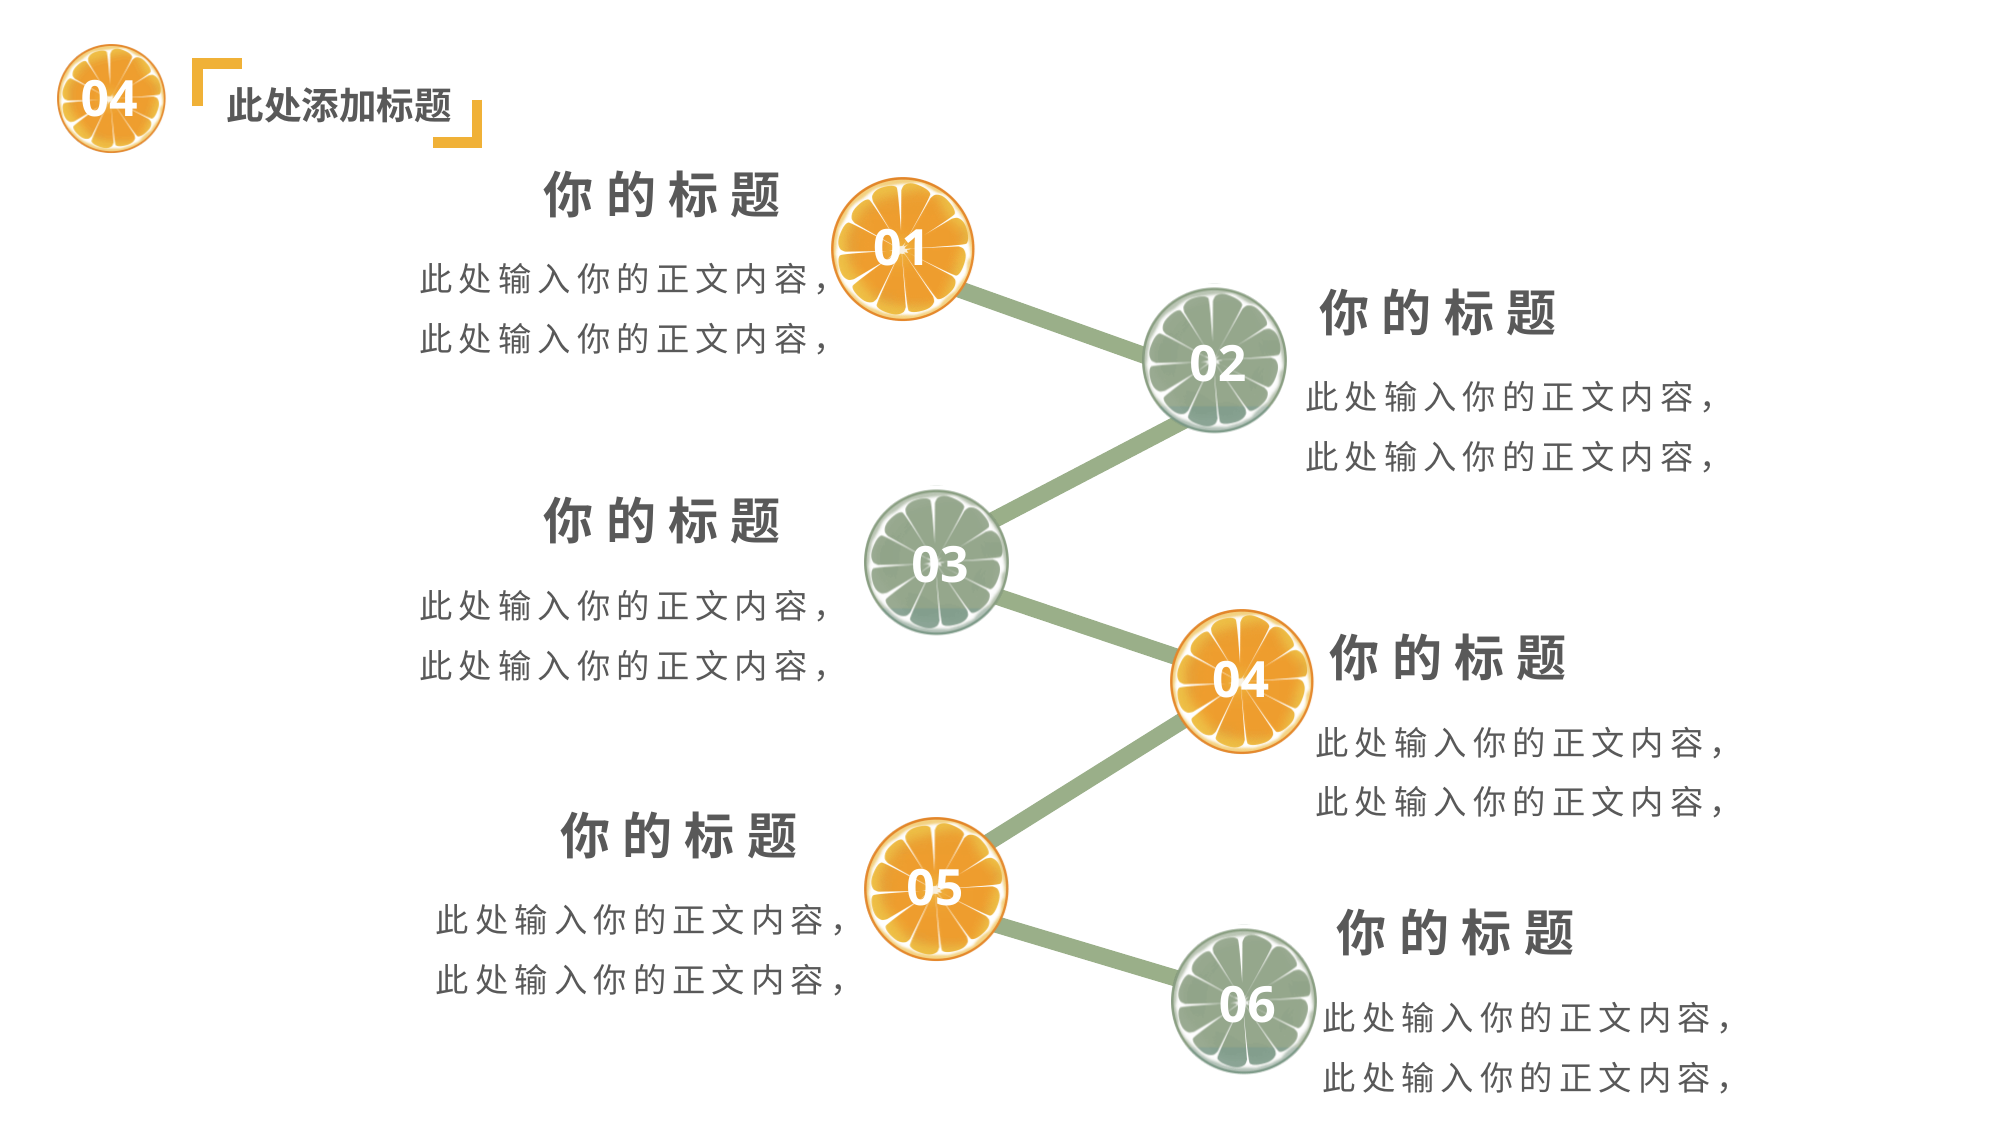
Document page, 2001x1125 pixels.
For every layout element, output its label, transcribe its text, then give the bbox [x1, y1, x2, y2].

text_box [1167, 924, 1322, 1080]
text_box 此处输入你的正文内容，此处输入你的正文内容， [1290, 349, 1746, 484]
text_box 此处输入你的正文内容，此处输入你的正文内容， [404, 231, 860, 366]
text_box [827, 177, 984, 326]
text_box 你的标题 [1321, 894, 1604, 969]
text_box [54, 44, 477, 156]
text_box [1138, 283, 1293, 439]
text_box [860, 485, 1015, 641]
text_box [860, 817, 1017, 965]
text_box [904, 270, 1253, 1002]
text_box 此处输入你的正文内容，此处输入你的正文内容， [404, 558, 860, 693]
text_box 你的标题 [528, 482, 811, 558]
text_box 你的标题 [545, 796, 828, 872]
text_box 你的标题 [528, 155, 811, 231]
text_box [1166, 609, 1322, 758]
text_box 此处输入你的正文内容，此处输入你的正文内容， [1307, 969, 1763, 1105]
text_box 你的标题 [1322, 618, 1597, 694]
text_box 此处输入你的正文内容，此处输入你的正文内容， [1300, 694, 1756, 829]
text_box 你的标题 [1304, 273, 1587, 349]
text_box 此处输入你的正文内容，此处输入你的正文内容， [421, 872, 876, 1007]
